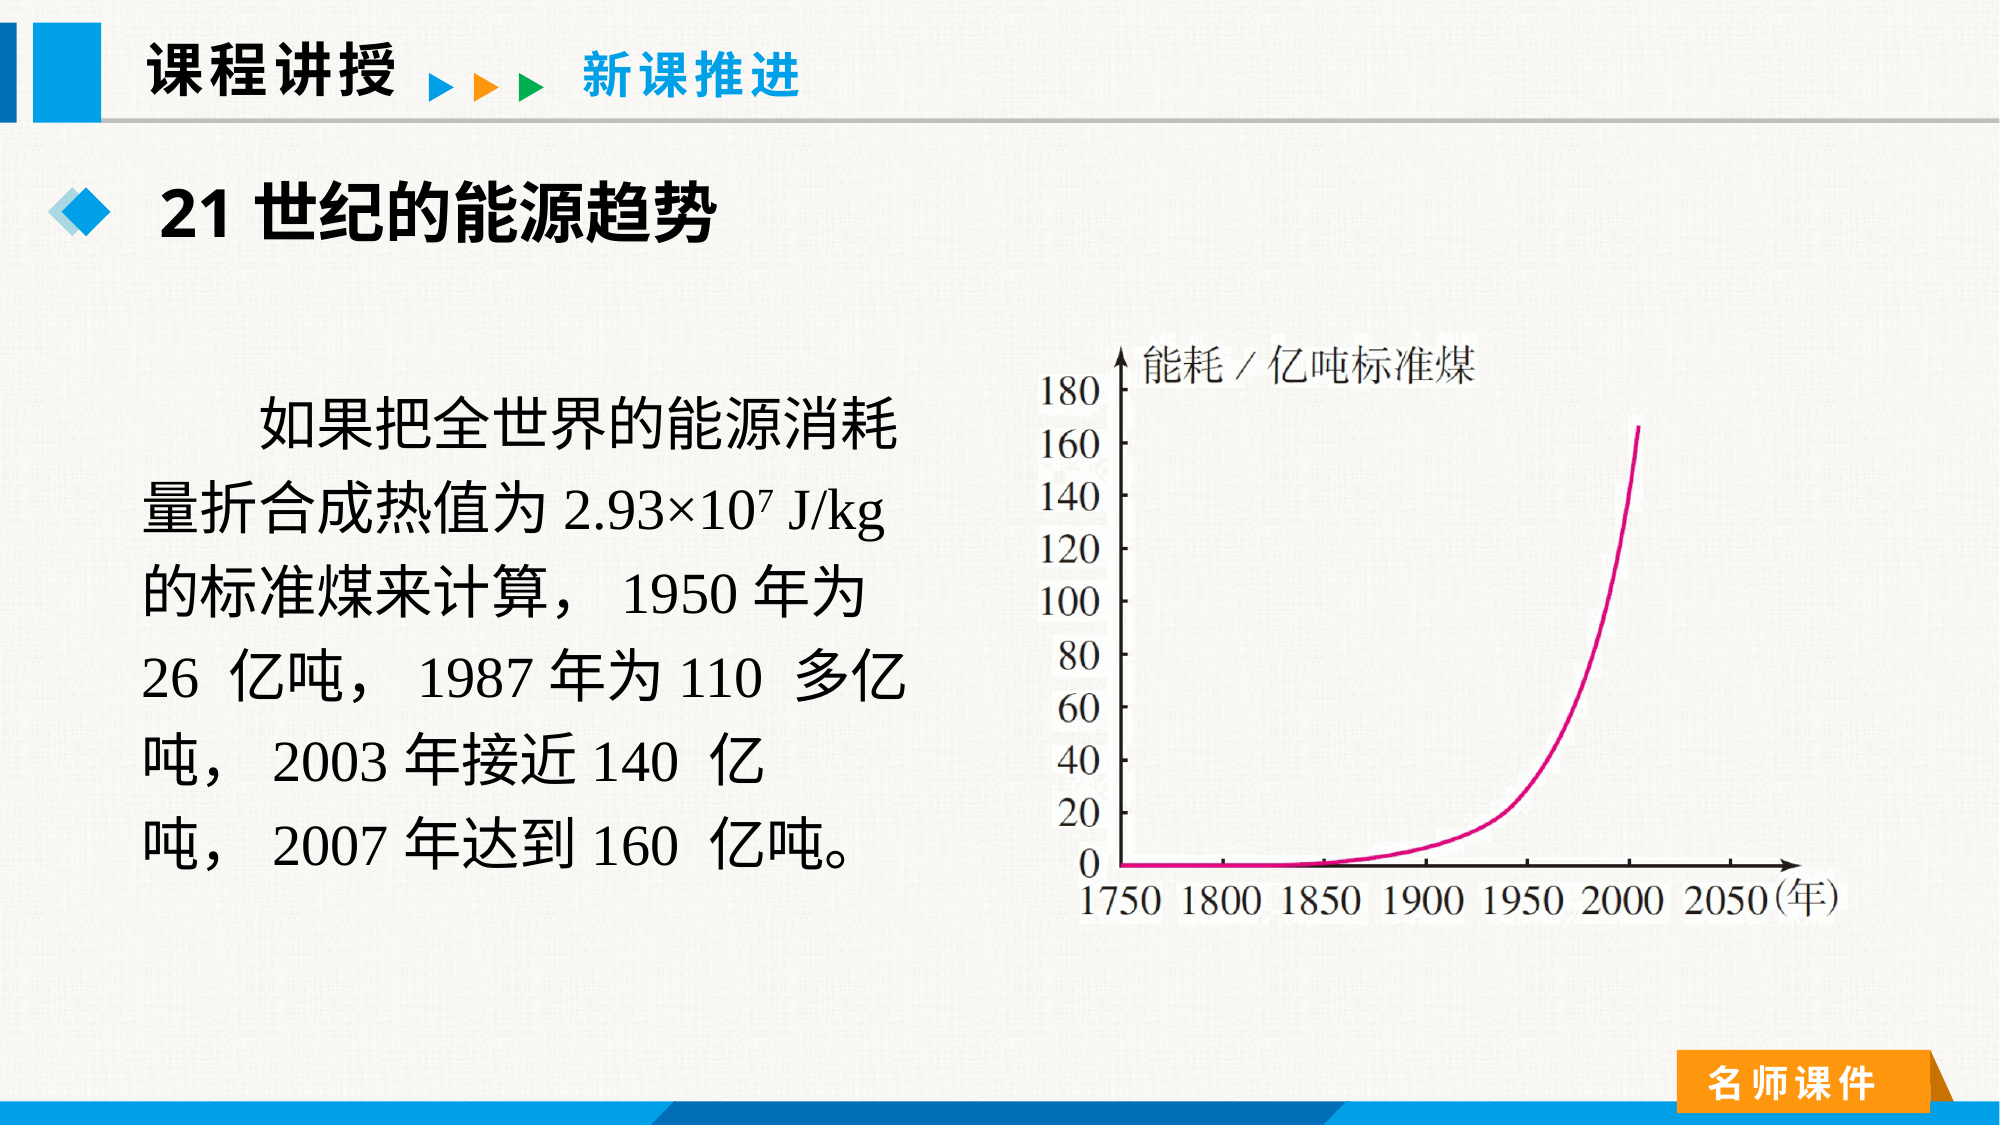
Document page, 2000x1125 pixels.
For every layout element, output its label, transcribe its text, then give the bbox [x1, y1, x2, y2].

text_box 课程讲授 [130, 26, 412, 111]
text_box 21世纪的能源趋势 [144, 163, 737, 259]
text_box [54, 194, 104, 230]
text_box 新课推进 [567, 36, 816, 112]
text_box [428, 72, 544, 102]
text_box 如果把全世界的能源消耗量折合成热值为2.93×107 J/kg的标准煤来计算，1950年为26 亿吨，1987年为110 多亿吨，2003年接近140 亿吨，2007年达到160 亿吨。 [126, 365, 942, 885]
picture [1028, 330, 1863, 926]
